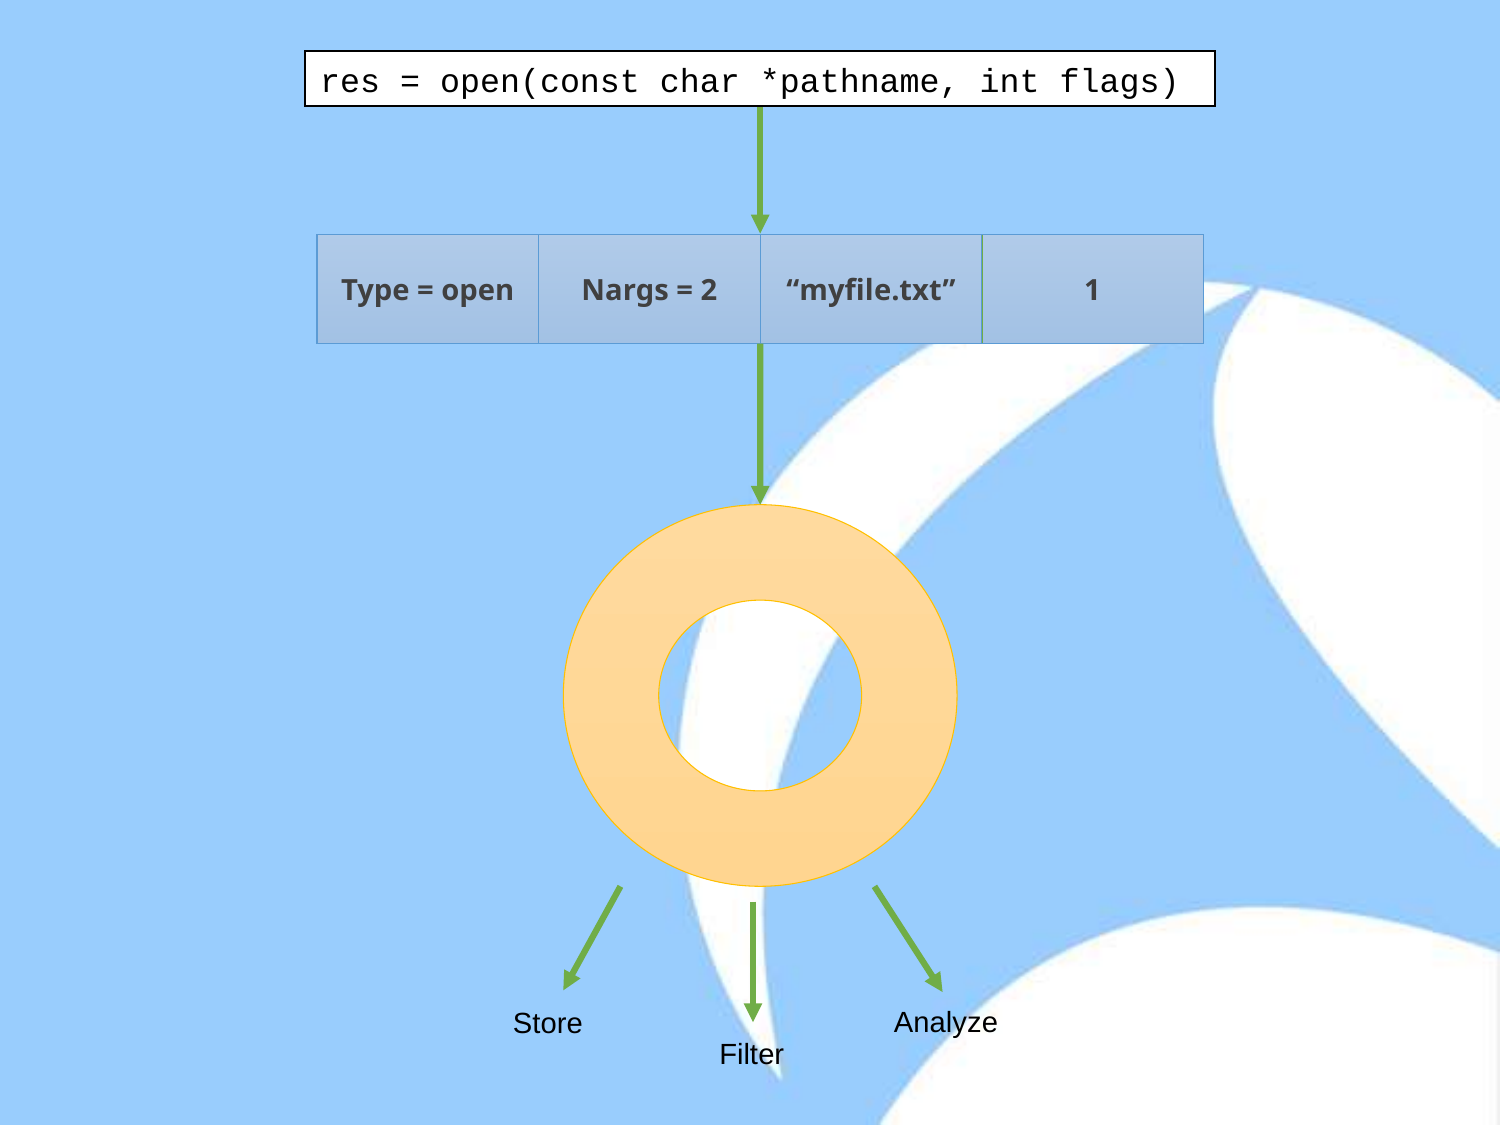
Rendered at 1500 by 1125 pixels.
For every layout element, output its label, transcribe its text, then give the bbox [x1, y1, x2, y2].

text_box res = open(const char *pathname, int flags) [304, 50, 1216, 107]
text_box 1 [981, 234, 1204, 344]
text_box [563, 886, 621, 991]
text_box Store [498, 997, 598, 1047]
text_box “myfile.txt” [760, 234, 981, 344]
text_box Filter [704, 1028, 800, 1078]
text_box Analyze [879, 995, 1014, 1046]
text_box [562, 504, 958, 887]
text_box Nargs = 2 [538, 234, 760, 344]
picture [0, 0, 1500, 1125]
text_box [874, 886, 943, 992]
text_box Type = open [316, 234, 538, 344]
